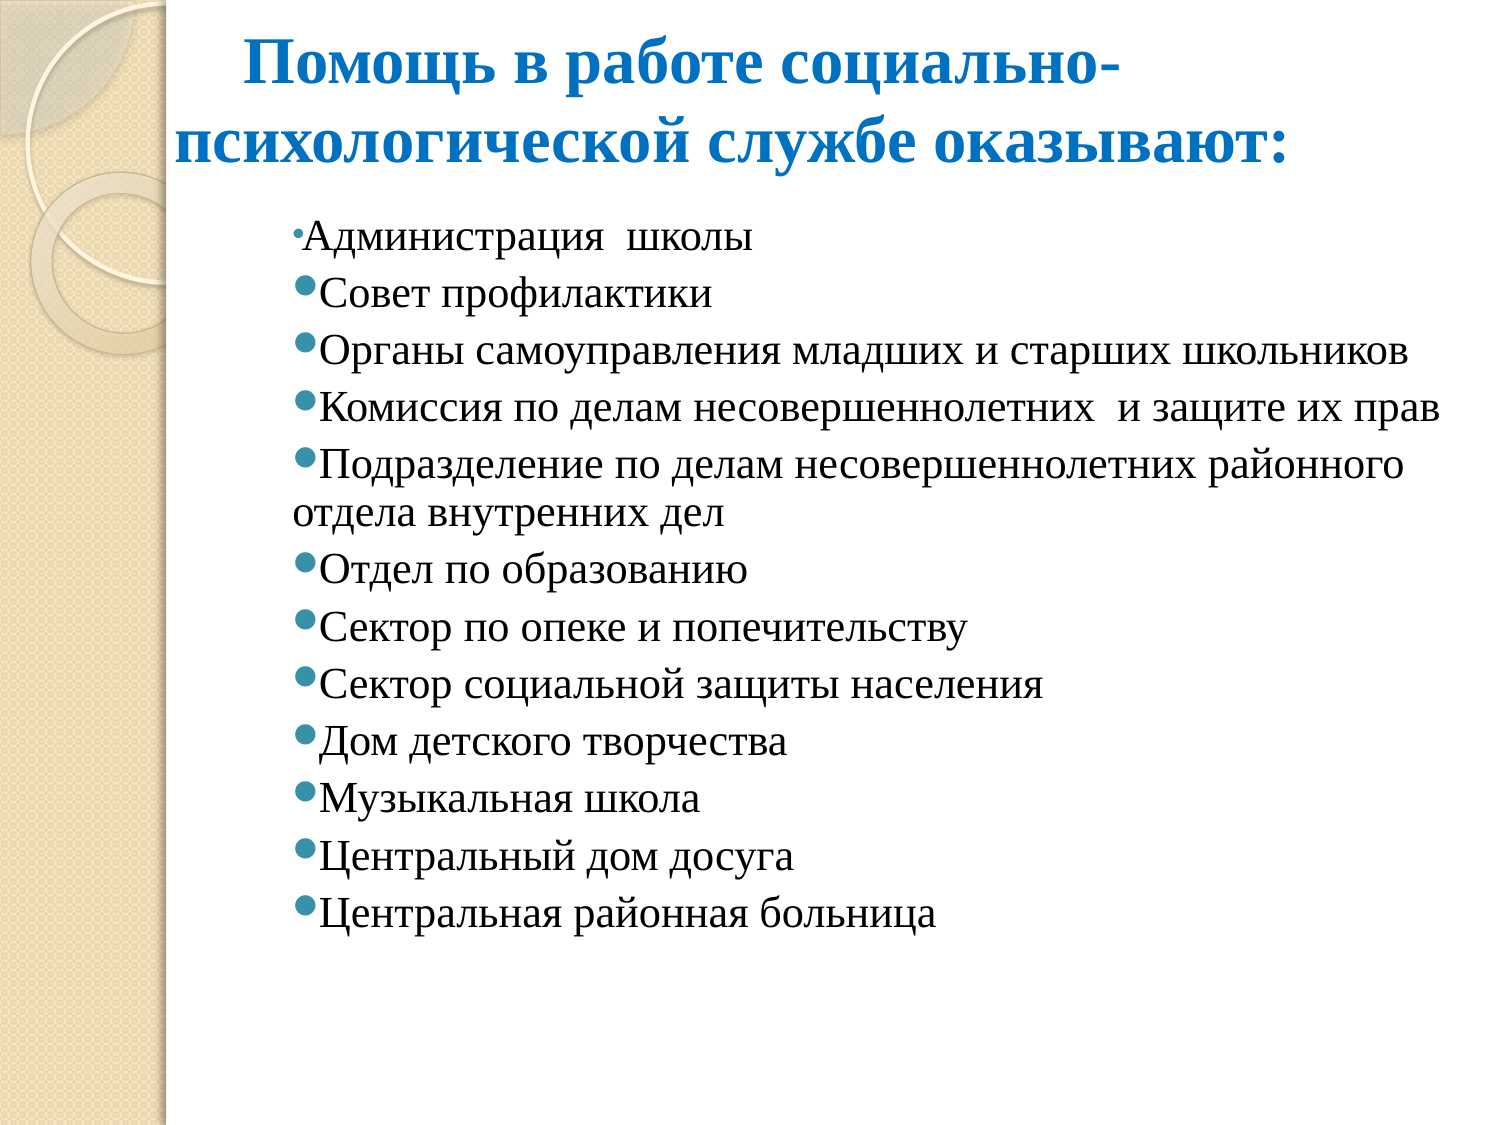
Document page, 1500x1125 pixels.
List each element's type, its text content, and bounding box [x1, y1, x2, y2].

title Помощь в работе социально- психологической службе оказывают: [159, 0, 1427, 193]
list Администрация школы Совет профилактики Органы самоуправления младших и старших школьников Комиссия по делам несовершеннолетних и защите их прав Подразделение по делам несовершеннолетних районного отдела внутренних дел Отдел по образованию Сектор по опеке и попечительству Сектор социальной защиты населения Дом детского творчества Музыкальная школа Центральный дом досуга Центральная районная больница [277, 160, 1459, 988]
